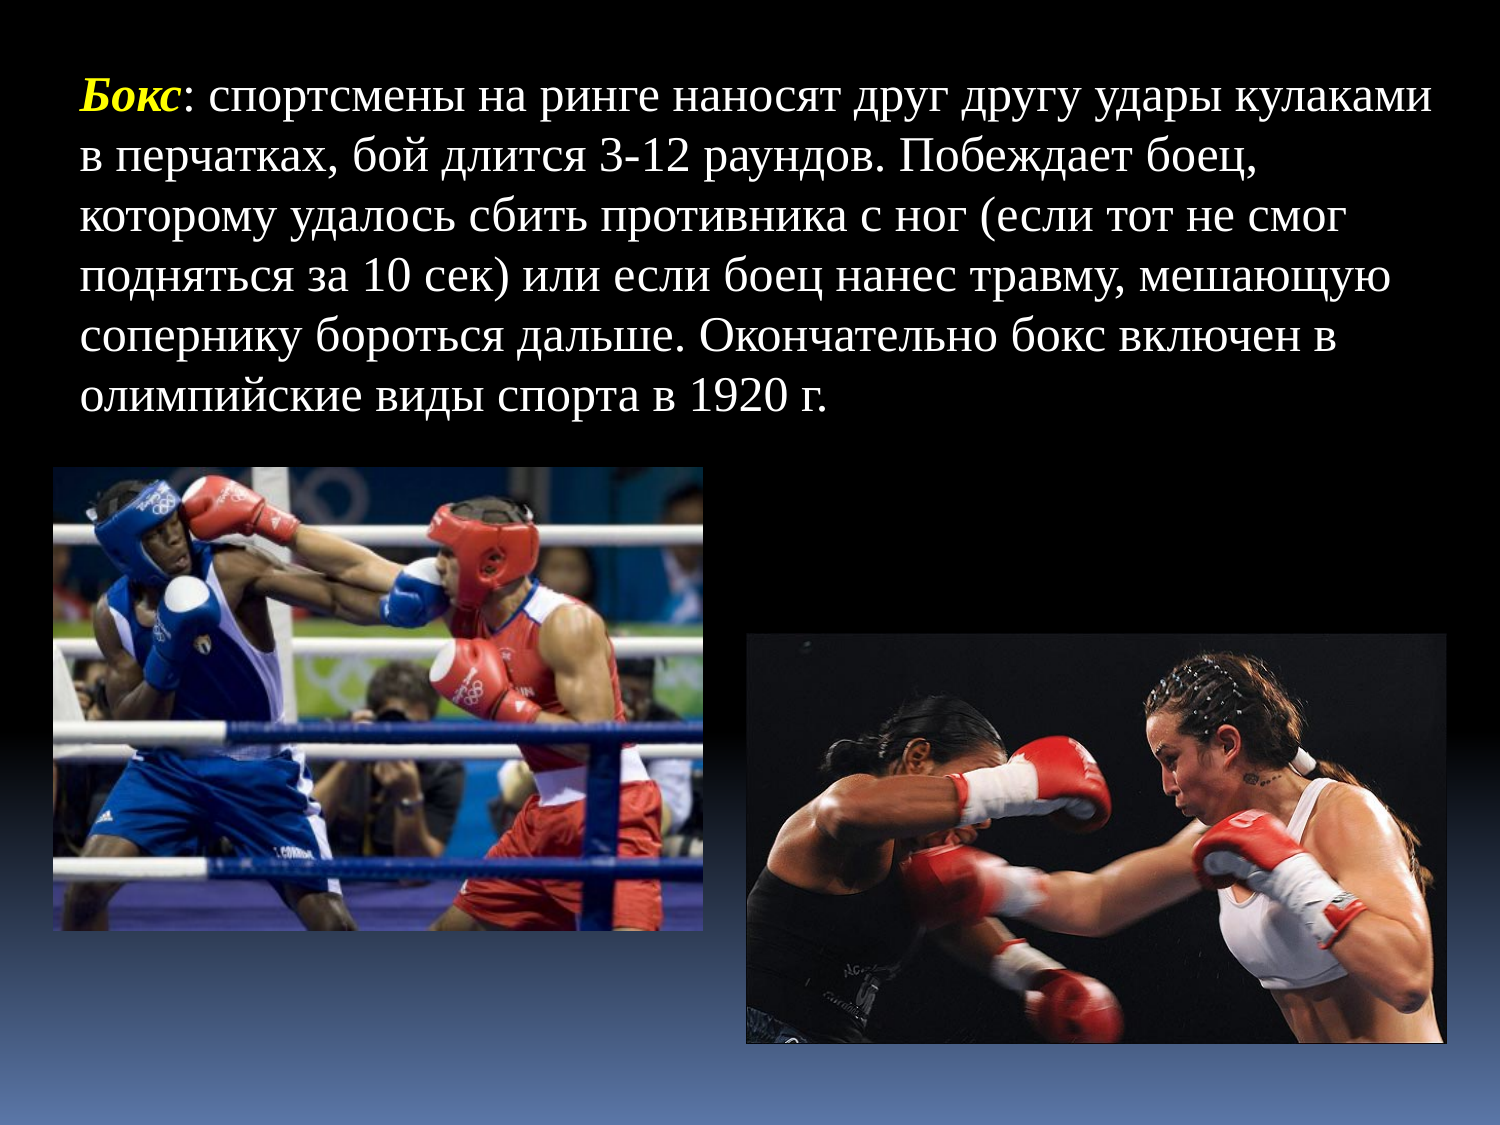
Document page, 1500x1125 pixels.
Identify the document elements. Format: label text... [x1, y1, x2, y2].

picture [746, 632, 1448, 1045]
text_box Бокс: спортсмены на ринге наносят друг другу удары кулаками в перчатках, бой длится 3-12 раундов. Побеждает боец, которому удалось сбить противника с ног (если тот не смог подняться за 10 сек) или если боец нанес травму, мешающую сопернику бороться дальше. Окончательно бокс включен в олимпийские виды спорта в 1920 г. [64, 54, 1471, 475]
picture [52, 467, 704, 931]
